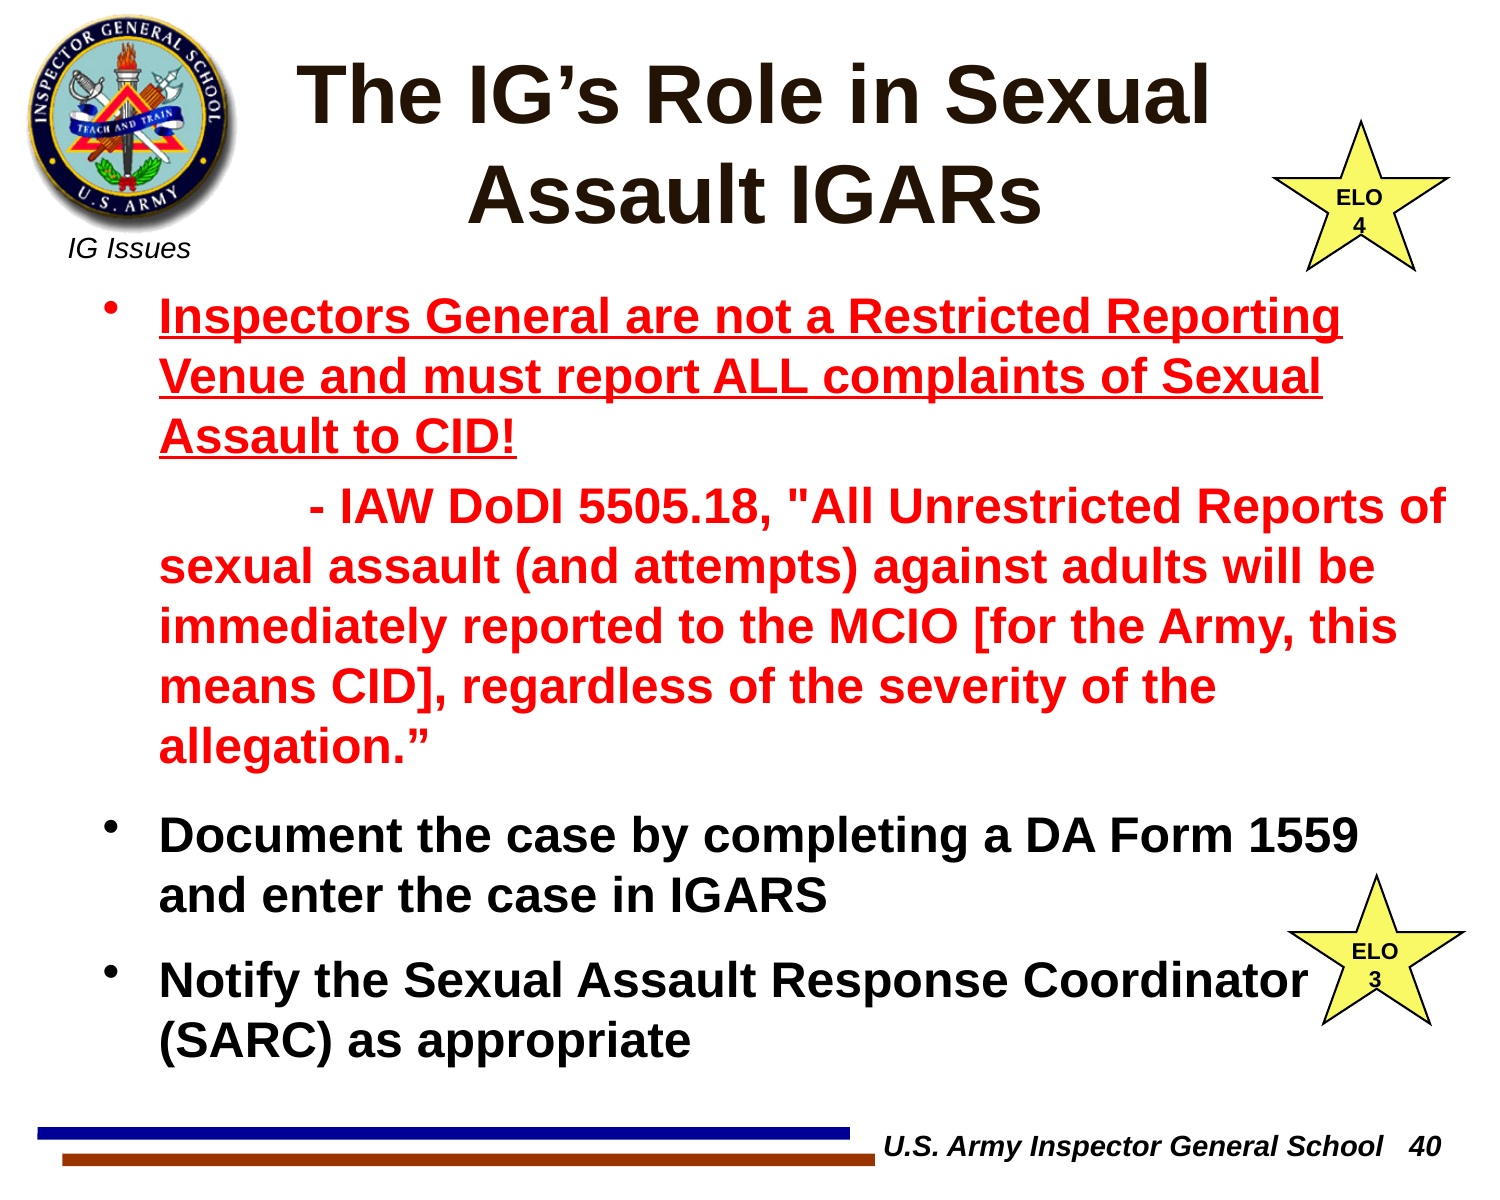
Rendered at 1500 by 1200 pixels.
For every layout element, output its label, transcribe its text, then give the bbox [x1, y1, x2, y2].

list Inspectors General are not a Restricted Reporting Venue and must report ALL complaints of Sexual Assault to CID! - IAW DoDI 5505.18, "All Unrestricted Reports of sexual assault (and attempts) against adults will be immediately reported to the MCIO [for the Army, this means CID], regardless of the severity of the allegation.” Document the case by completing a DA Form 1559 and enter the case in IGARS Notify the Sexual Assault Response Coordinator (SARC) as appropriate [87, 275, 1463, 1089]
footer U.S. Army Inspector General School 40 [824, 1119, 1500, 1200]
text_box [1274, 121, 1448, 270]
title The IG’s Role in Sexual Assault IGARs [173, 39, 1337, 241]
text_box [1290, 875, 1464, 1024]
picture [24, 13, 241, 235]
